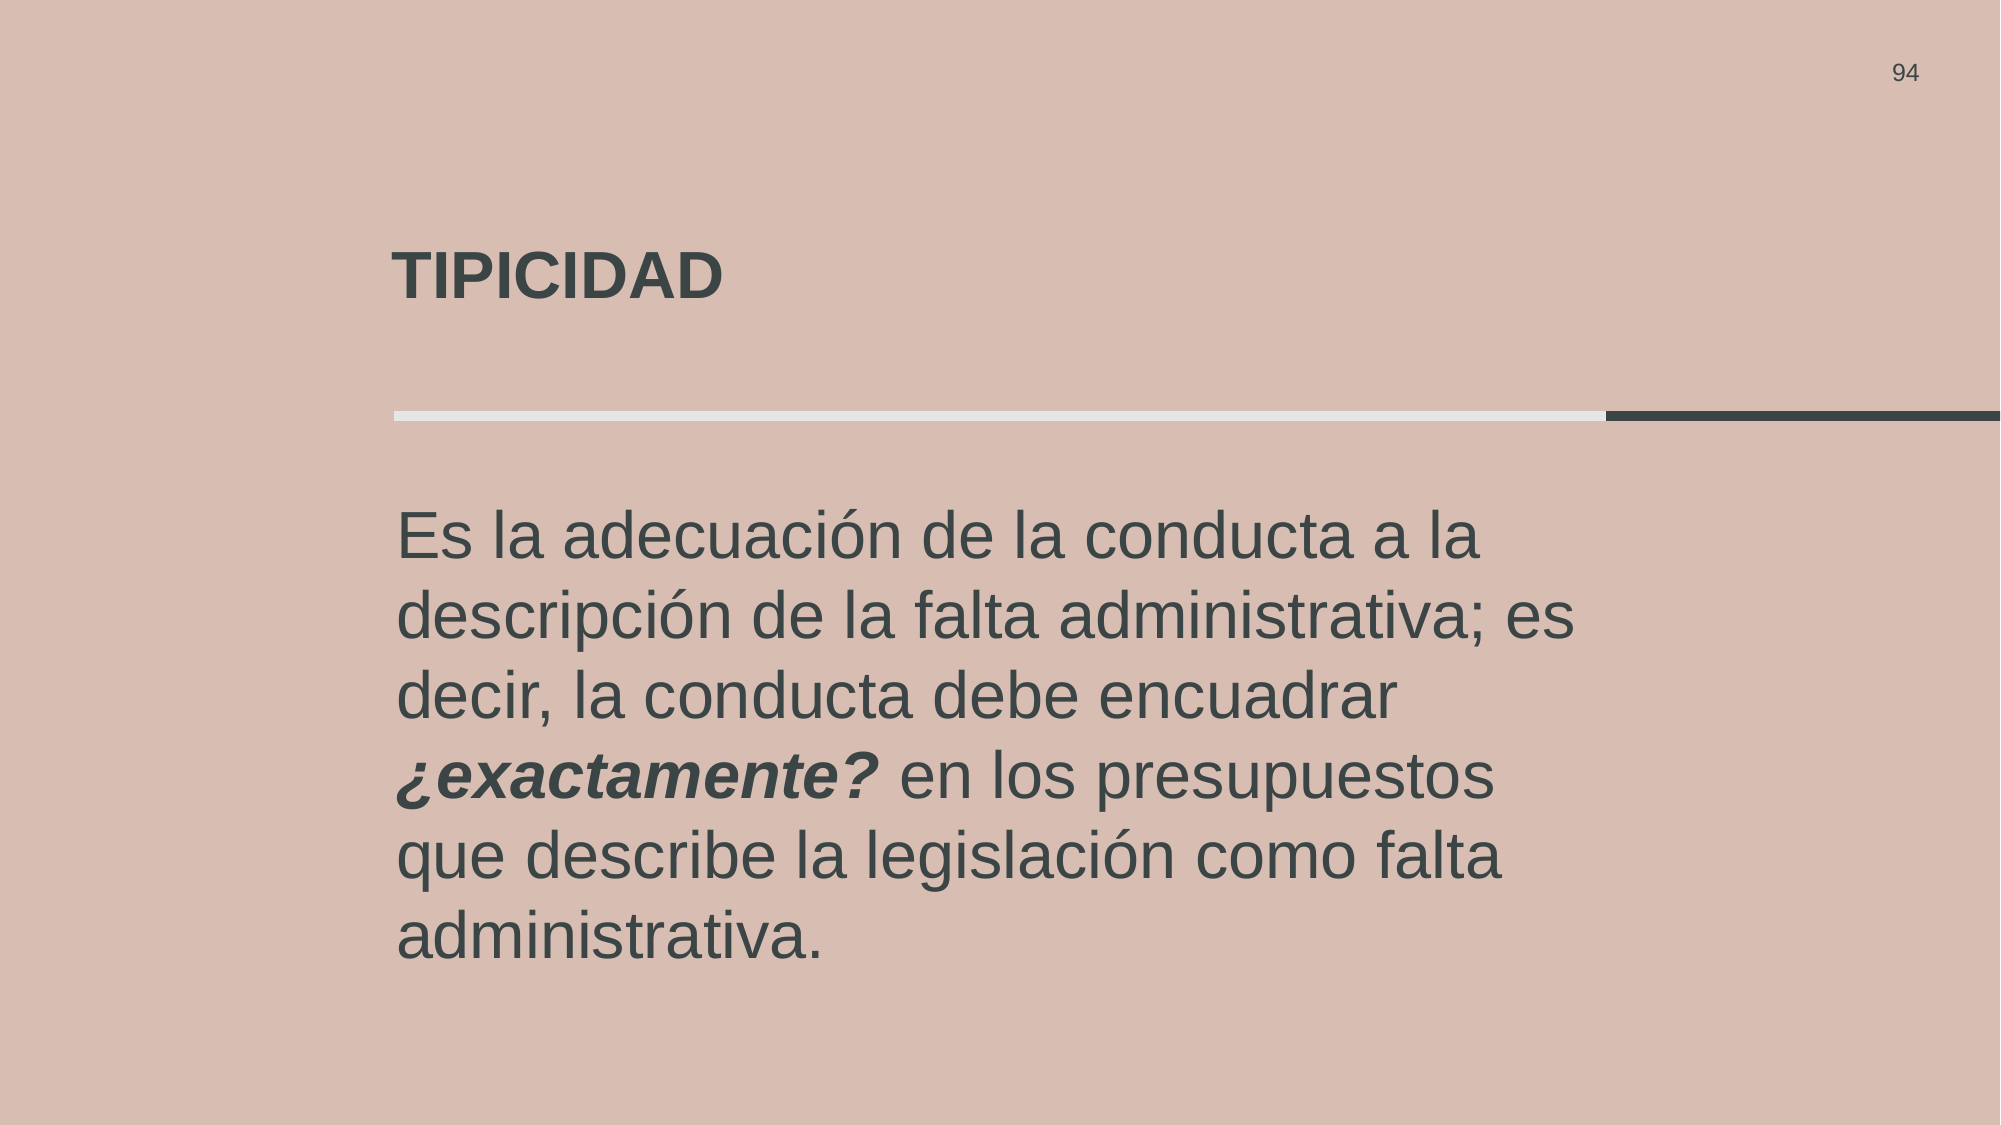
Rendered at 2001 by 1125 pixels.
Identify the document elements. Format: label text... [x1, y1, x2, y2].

list Es la adecuación de la conducta a la descripción de la falta administrativa; es decir, la conducta debe encuadrar ¿exactamente? en los presupuestos que describe la legislación como falta administrativa. [381, 484, 1607, 1026]
slide_number 94 [1660, 49, 1935, 95]
title TIPICIDAD [376, 239, 1607, 356]
